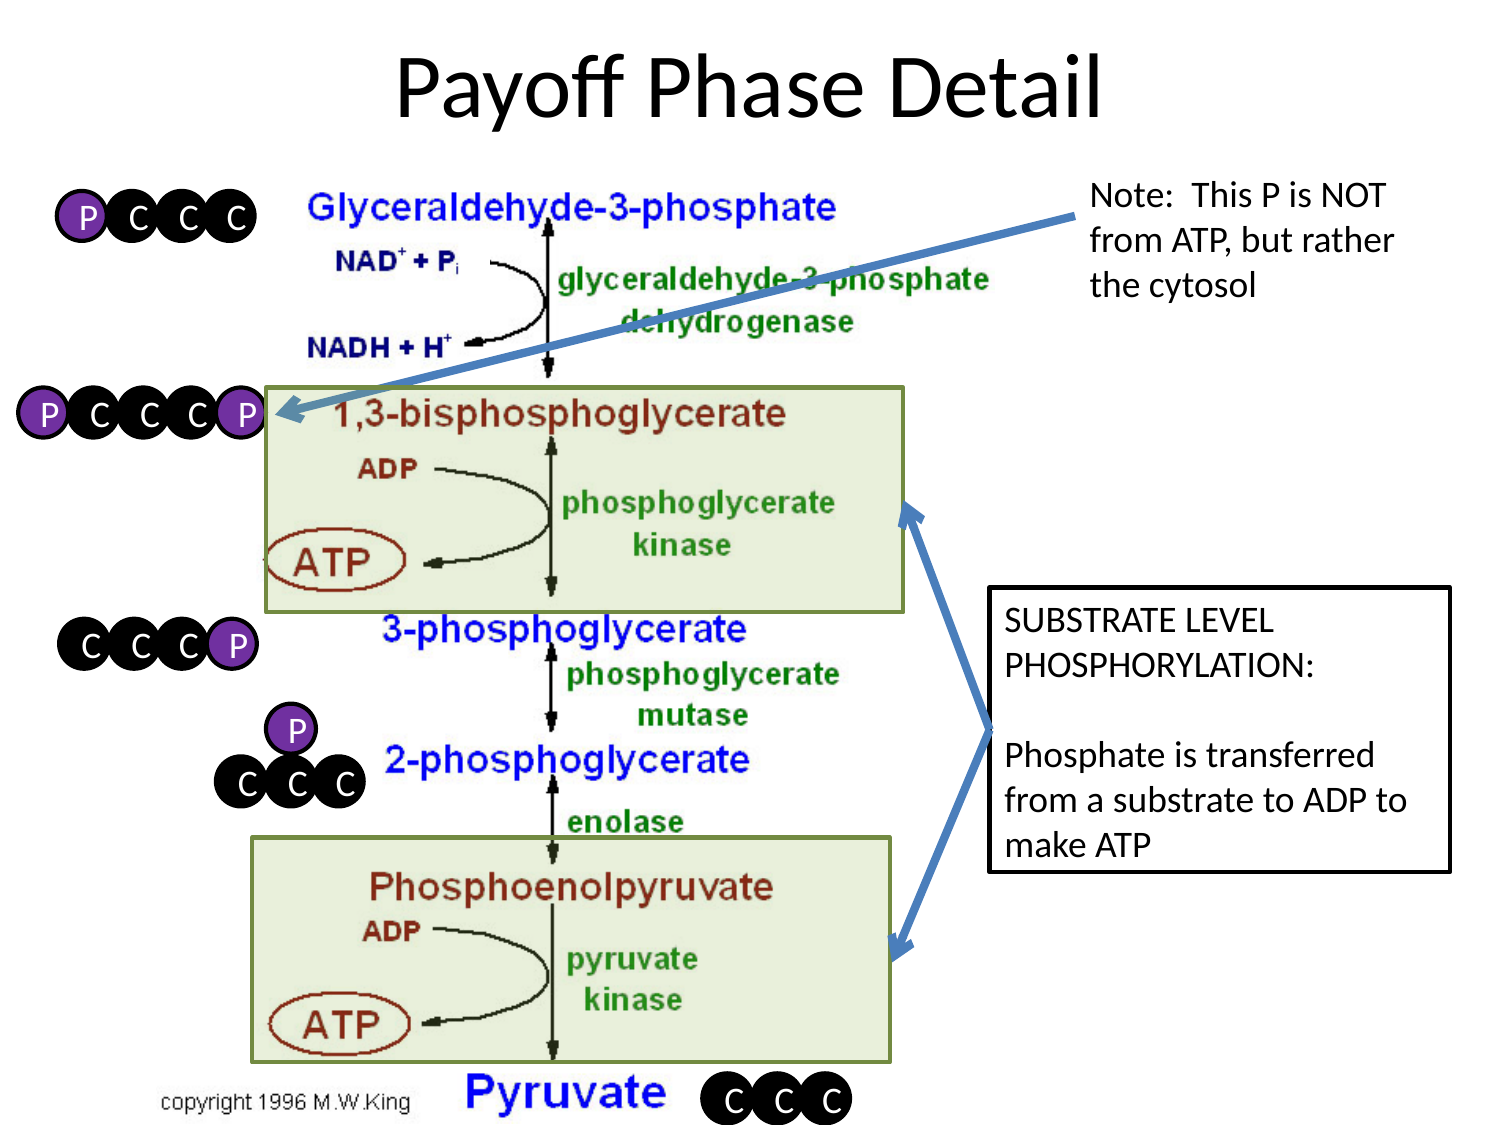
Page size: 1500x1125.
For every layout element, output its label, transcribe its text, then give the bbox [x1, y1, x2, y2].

text_box P [16, 385, 71, 440]
text_box Note: This P is NOT from ATP, but rather the cytosol [1074, 162, 1450, 313]
text_box C [57, 616, 109, 671]
text_box C [116, 385, 151, 440]
text_box C [107, 188, 151, 243]
text_box C [68, 385, 118, 440]
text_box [274, 215, 1076, 415]
text_box SUBSTRATE LEVEL PHOSPHORYLATION: Phosphate is transferred from a substrate to ADP to make ATP [999, 585, 1452, 874]
text_box C [106, 616, 151, 671]
text_box P [54, 188, 109, 243]
title Payoff Phase Detail [75, 0, 1425, 163]
picture [156, 180, 995, 1124]
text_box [891, 731, 990, 963]
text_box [903, 499, 990, 731]
